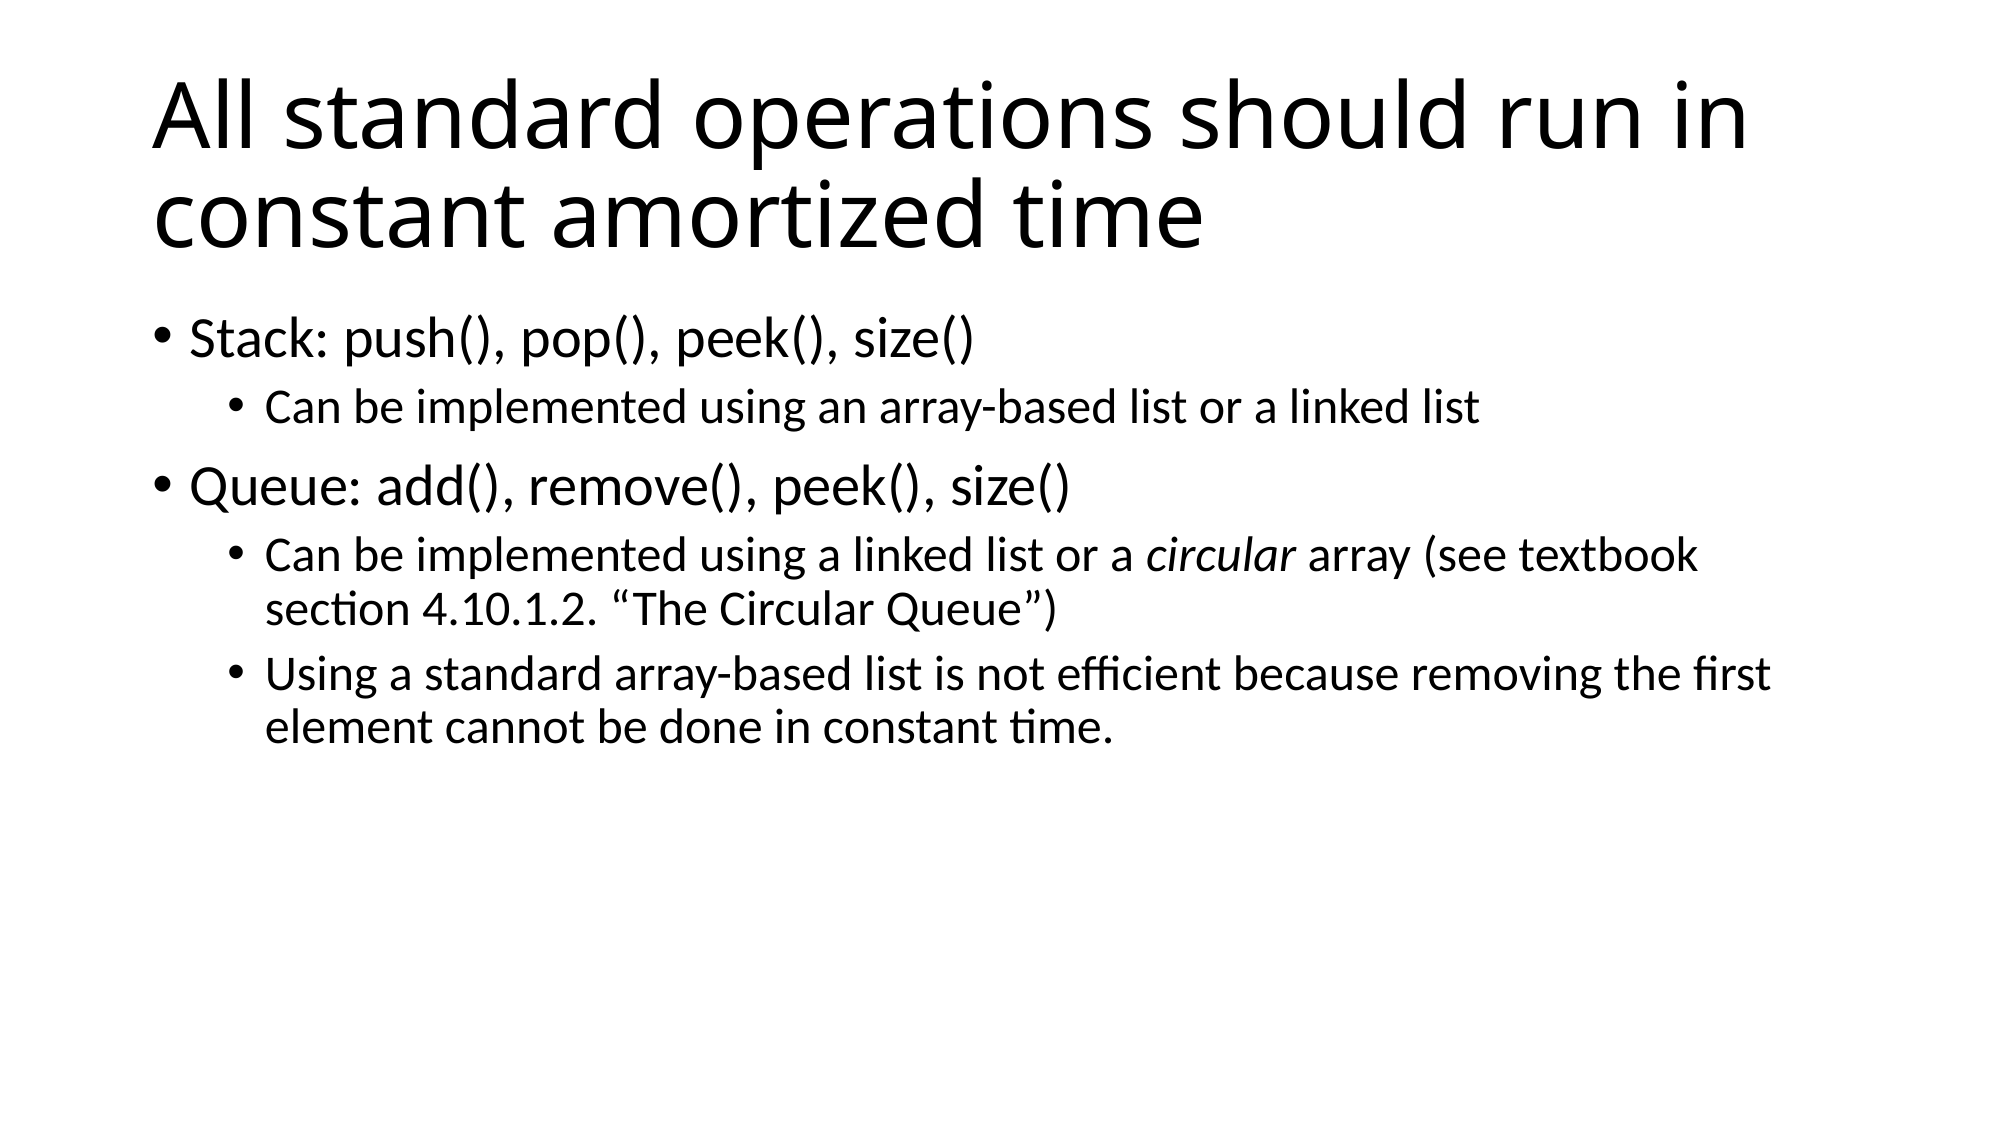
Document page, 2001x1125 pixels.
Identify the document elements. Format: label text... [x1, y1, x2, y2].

list Stack: push(), pop(), peek(), size() Can be implemented using an array-based list or a linked list Queue: add(), remove(), peek(), size() Can be implemented using a linked list or a circular array (see textbook section 4.10.1.2. “The Circular Queue”) Using a standard array-based list is not efficient because removing the first element cannot be done in constant time. [137, 299, 1863, 1014]
title All standard operations should run in constant amortized time [137, 59, 1863, 278]
